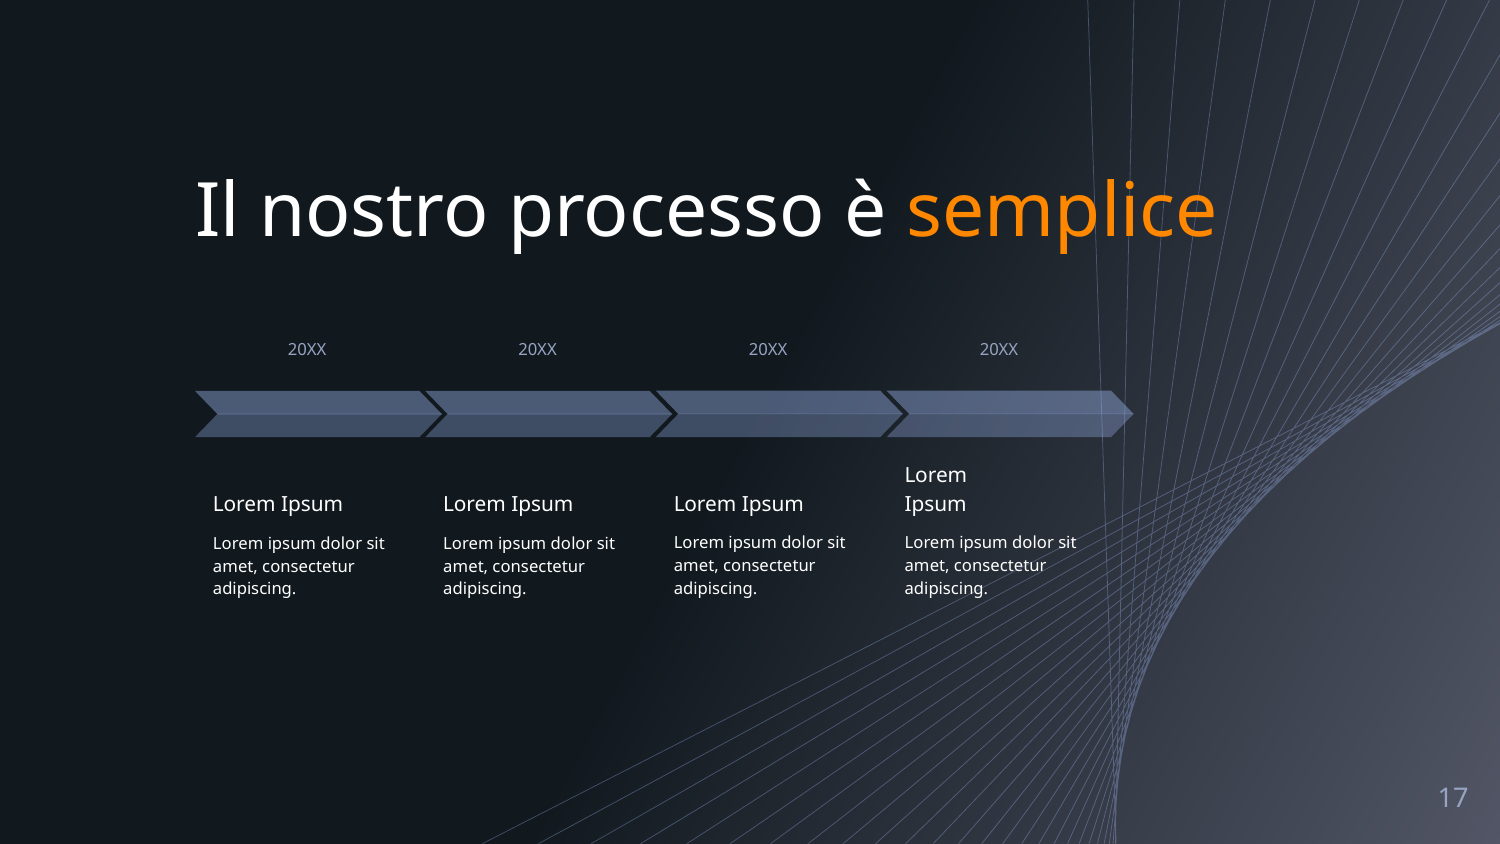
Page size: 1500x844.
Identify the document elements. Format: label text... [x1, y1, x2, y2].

slide_number 17 [1378, 766, 1469, 832]
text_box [194, 320, 423, 651]
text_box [424, 320, 653, 651]
title Il nostro processo è semplice [195, 171, 1305, 251]
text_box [886, 320, 1135, 651]
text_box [655, 320, 884, 651]
